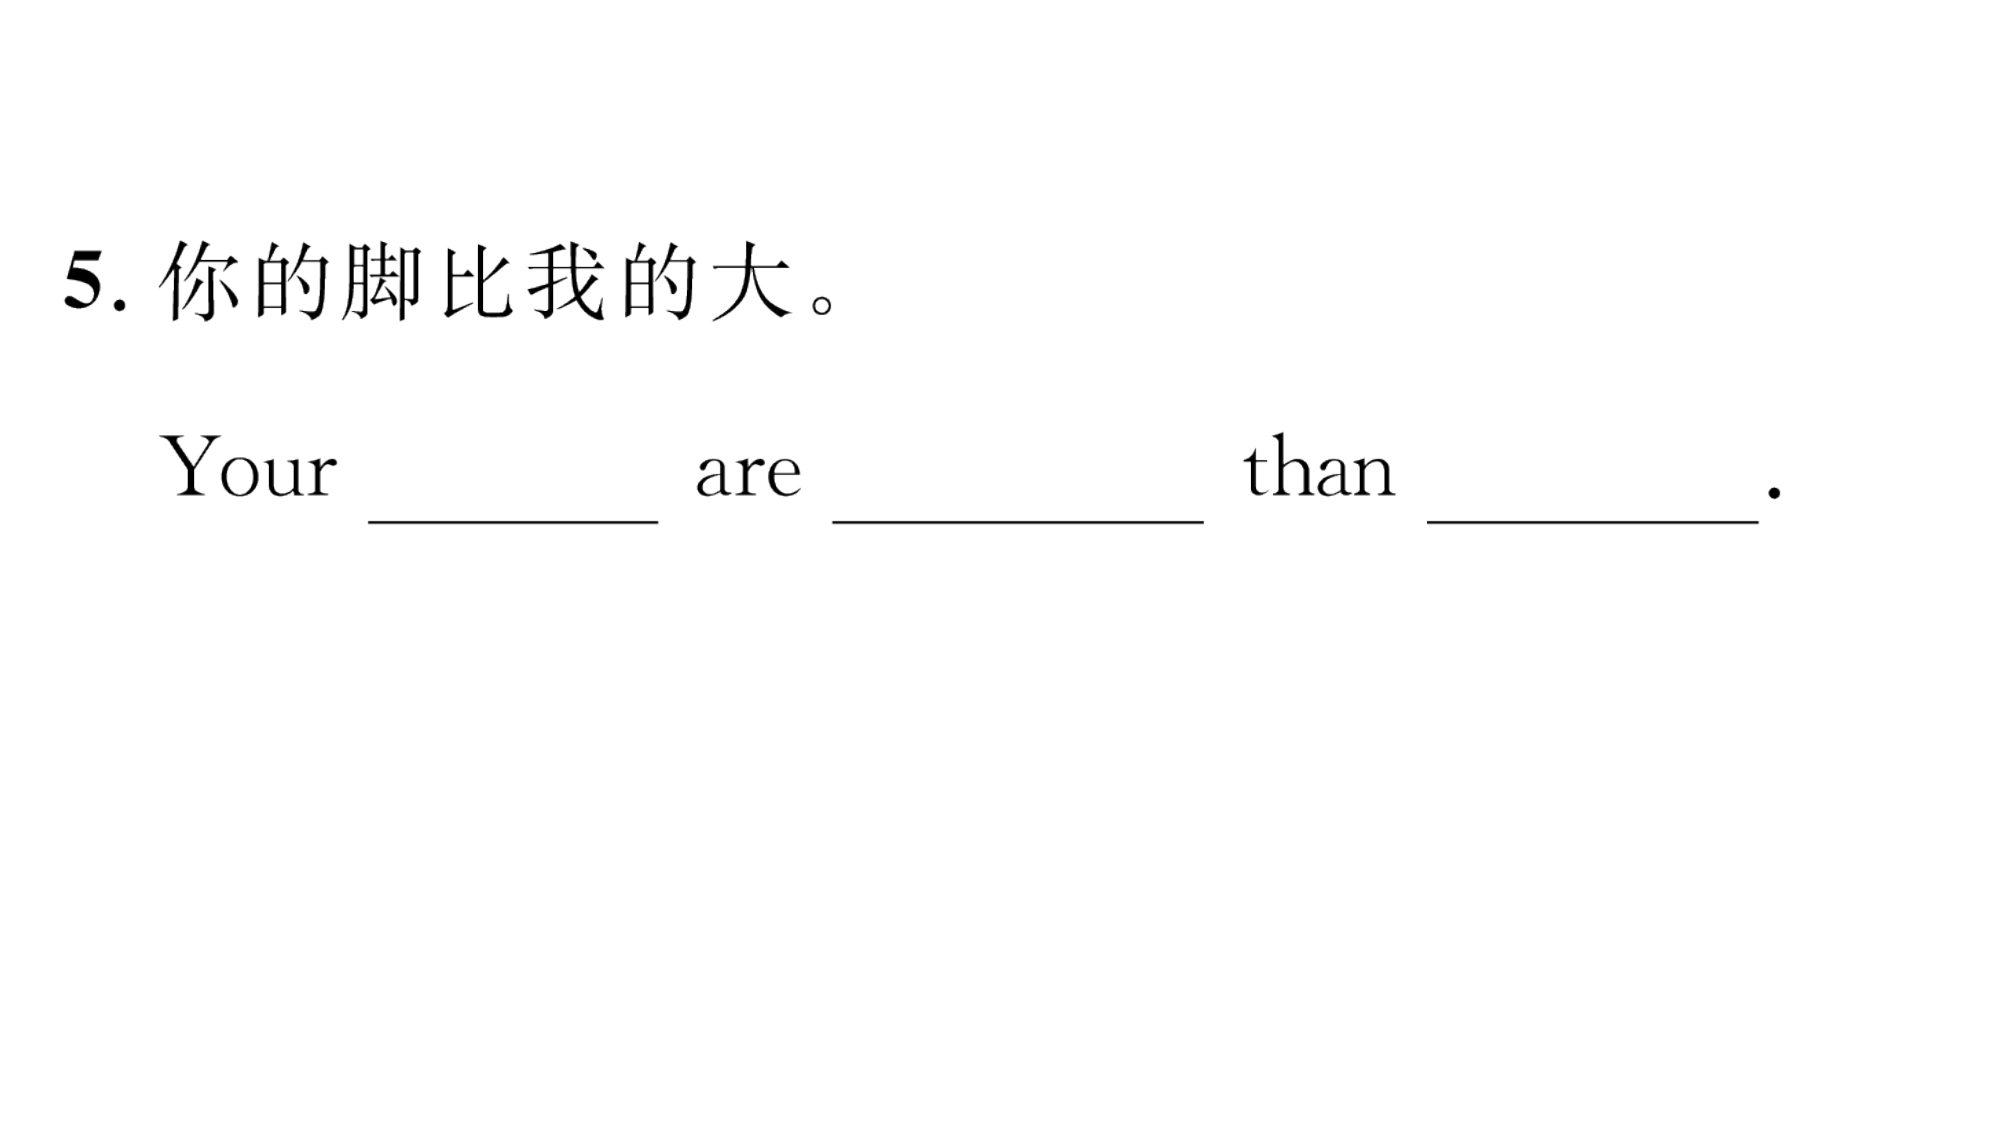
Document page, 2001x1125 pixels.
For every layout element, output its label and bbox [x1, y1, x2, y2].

picture [56, 184, 1947, 572]
